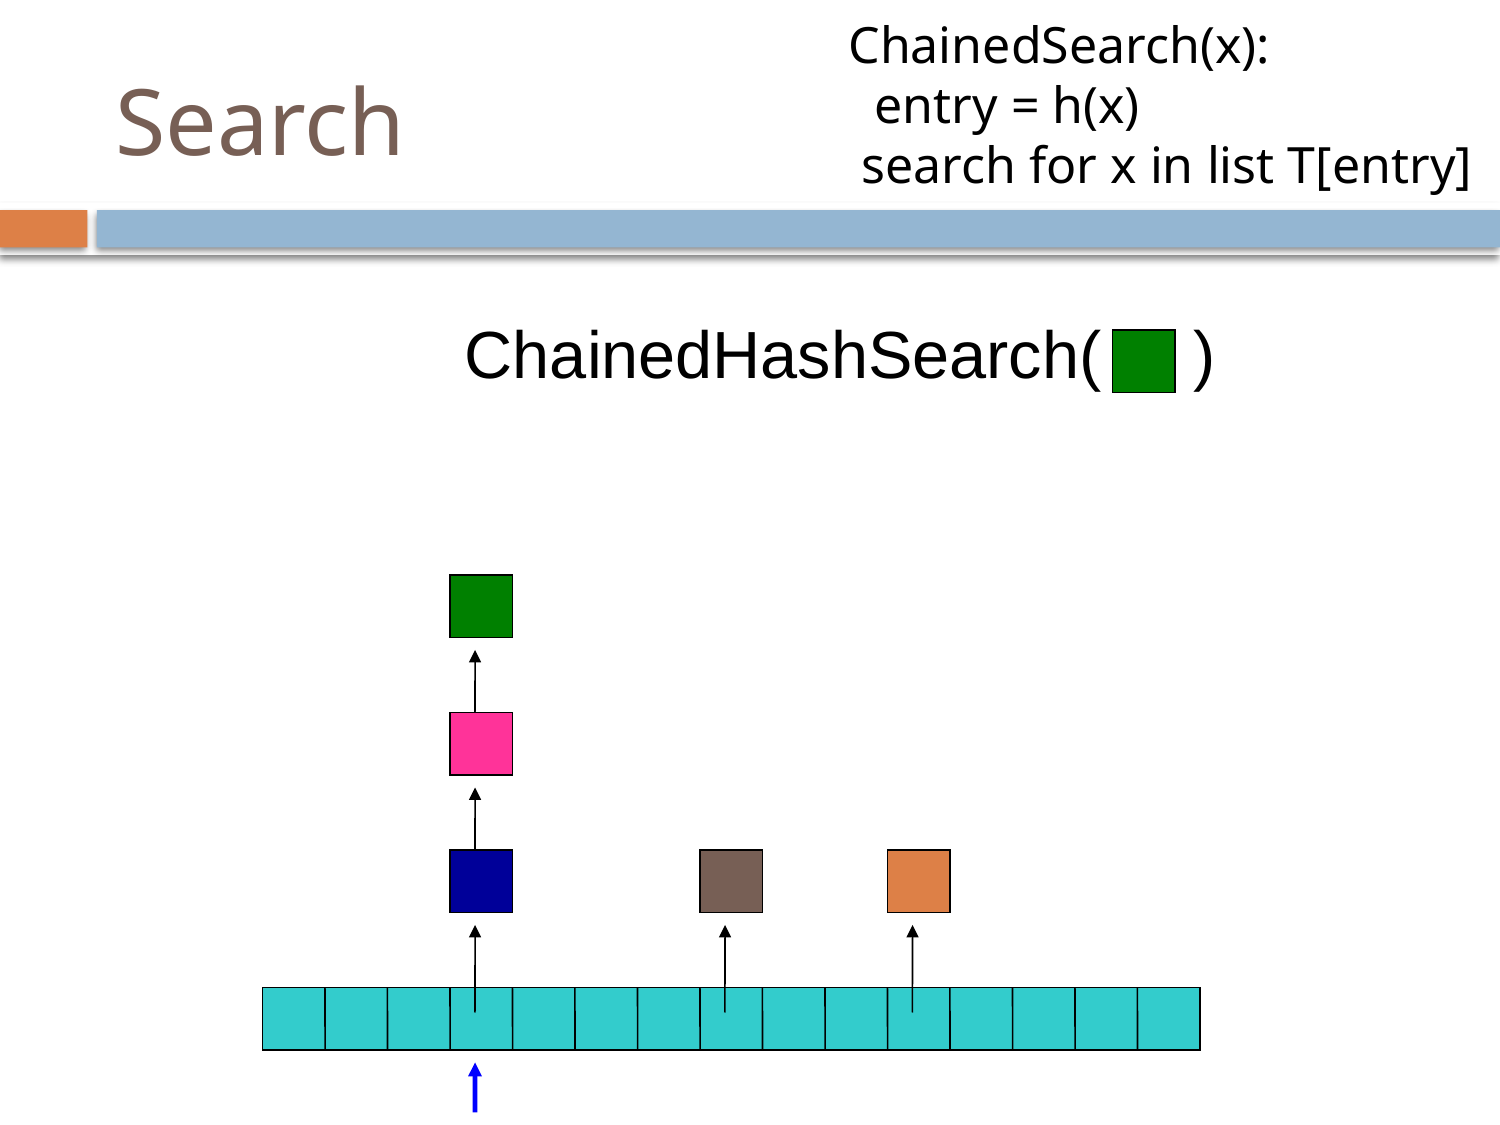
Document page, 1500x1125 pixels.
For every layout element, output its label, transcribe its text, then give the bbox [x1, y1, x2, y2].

text_box [449, 712, 513, 775]
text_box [262, 987, 1201, 1051]
text_box [468, 924, 482, 986]
text_box ChainedSearch(x): entry = h(x) search for x in list T[entry] [833, 6, 1488, 202]
text_box [449, 574, 513, 638]
text_box [887, 849, 950, 913]
text_box [449, 849, 513, 913]
text_box [699, 849, 763, 913]
title Search [100, 37, 833, 200]
text_box [468, 787, 482, 850]
text_box [718, 924, 732, 986]
text_box [906, 924, 919, 986]
text_box ChainedHashSearch( ) [449, 304, 1263, 400]
text_box [468, 1062, 482, 1113]
text_box [468, 649, 482, 713]
